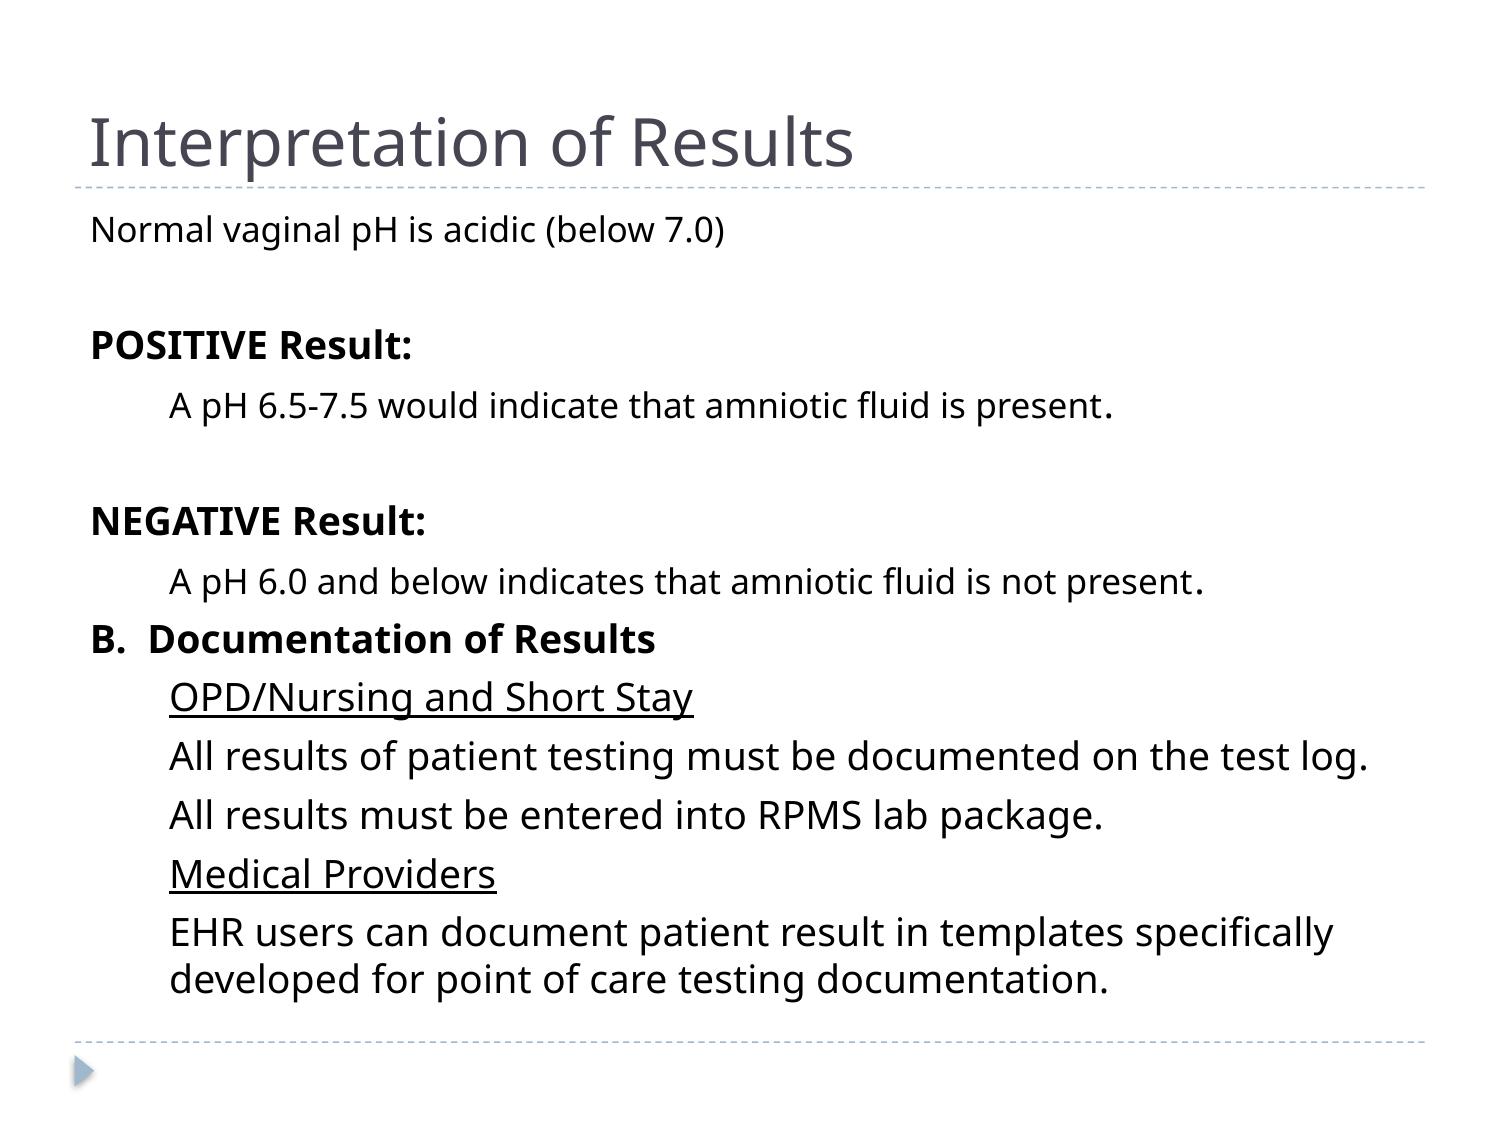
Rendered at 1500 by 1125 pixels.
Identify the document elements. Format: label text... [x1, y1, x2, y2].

list Normal vaginal pH is acidic (below 7.0) POSITIVE Result: A pH 6.5-7.5 would indicate that amniotic fluid is present. NEGATIVE Result: A pH 6.0 and below indicates that amniotic fluid is not present. B. Documentation of Results OPD/Nursing and Short Stay All results of patient testing must be documented on the test log. All results must be entered into RPMS lab package. Medical Providers EHR users can document patient result in templates specifically developed for point of care testing documentation. [75, 200, 1425, 1010]
title Interpretation of Results [75, 24, 1425, 188]
